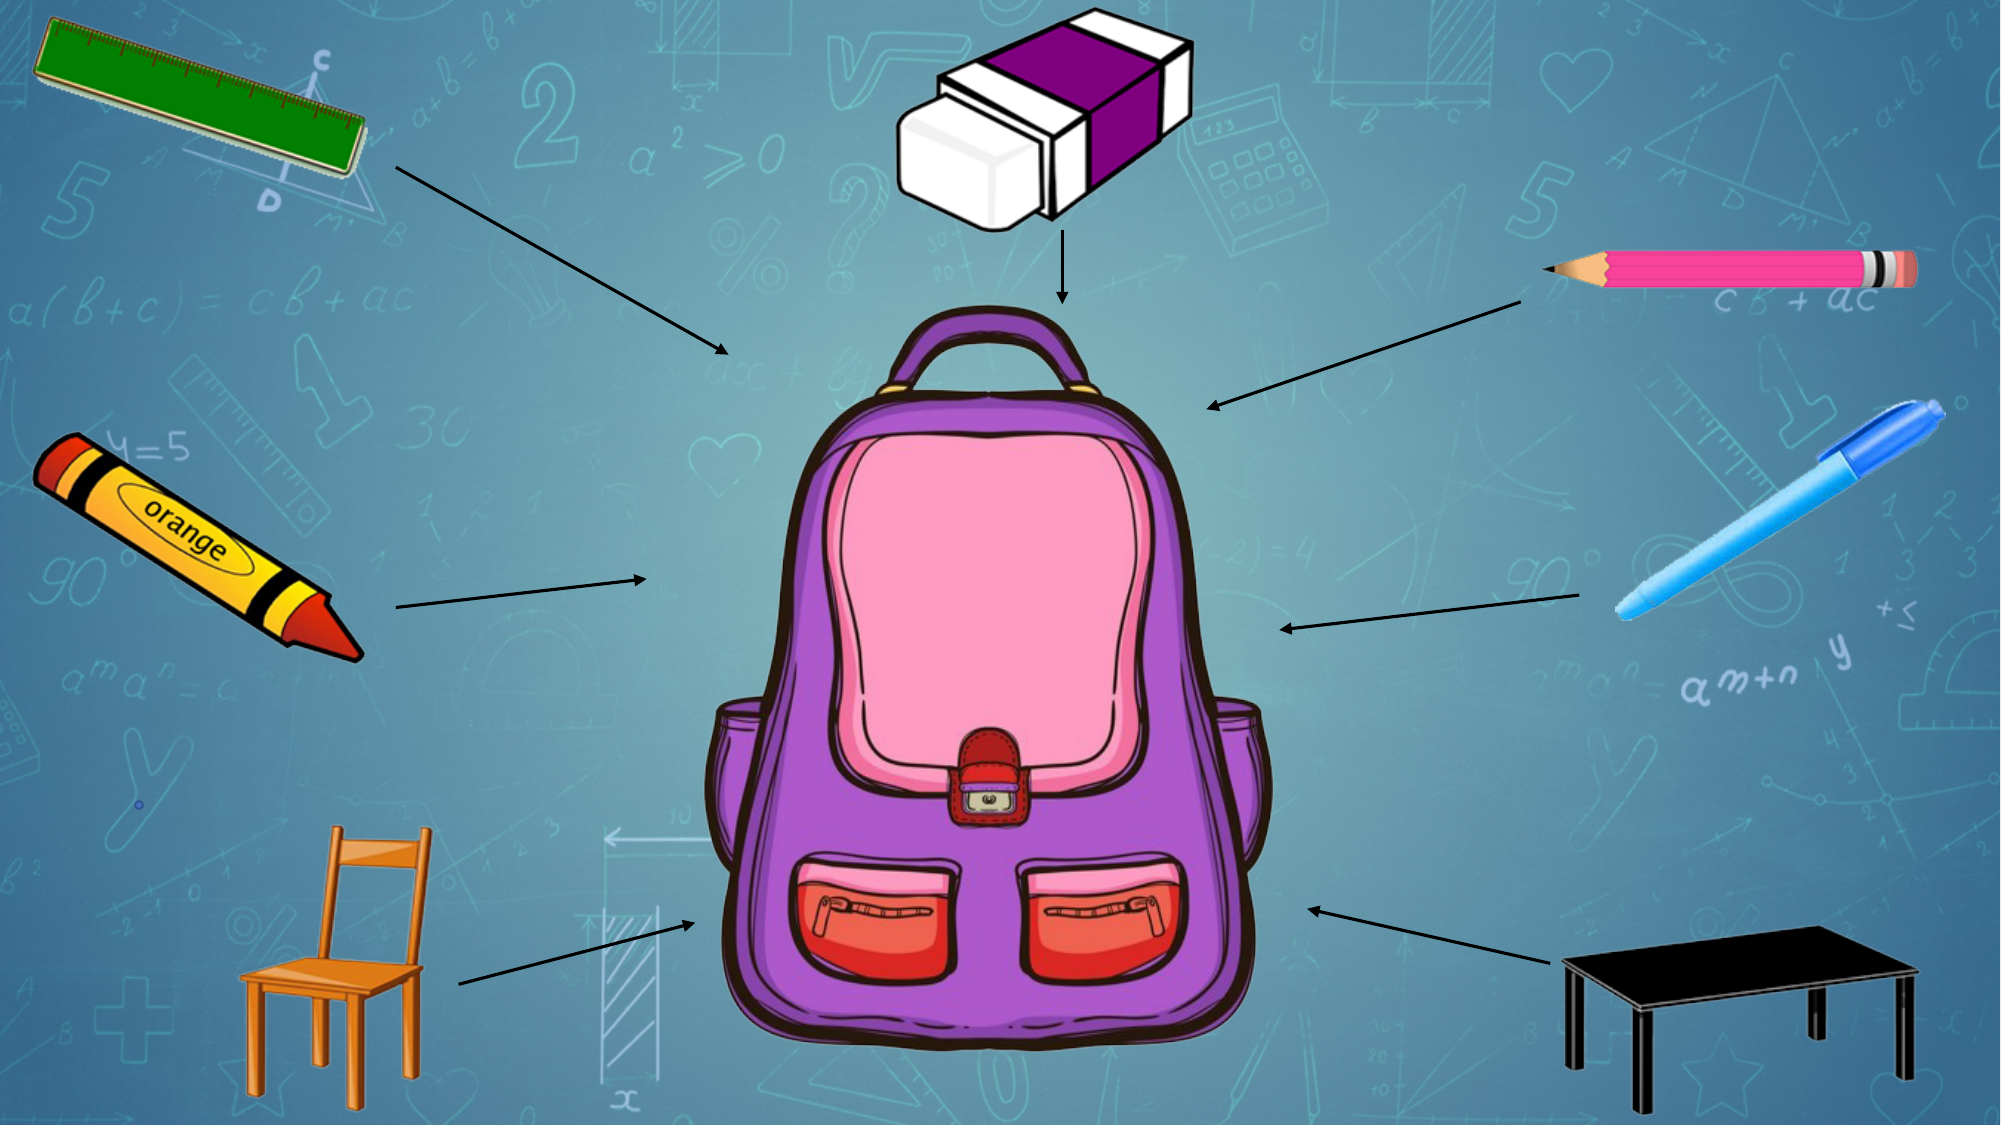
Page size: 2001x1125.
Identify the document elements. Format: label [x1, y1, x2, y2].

text_box [395, 578, 531, 608]
text_box [1441, 908, 1538, 964]
text_box [395, 167, 729, 355]
picture [0, 0, 2001, 1125]
text_box [1441, 301, 1521, 410]
text_box [1441, 594, 1580, 630]
